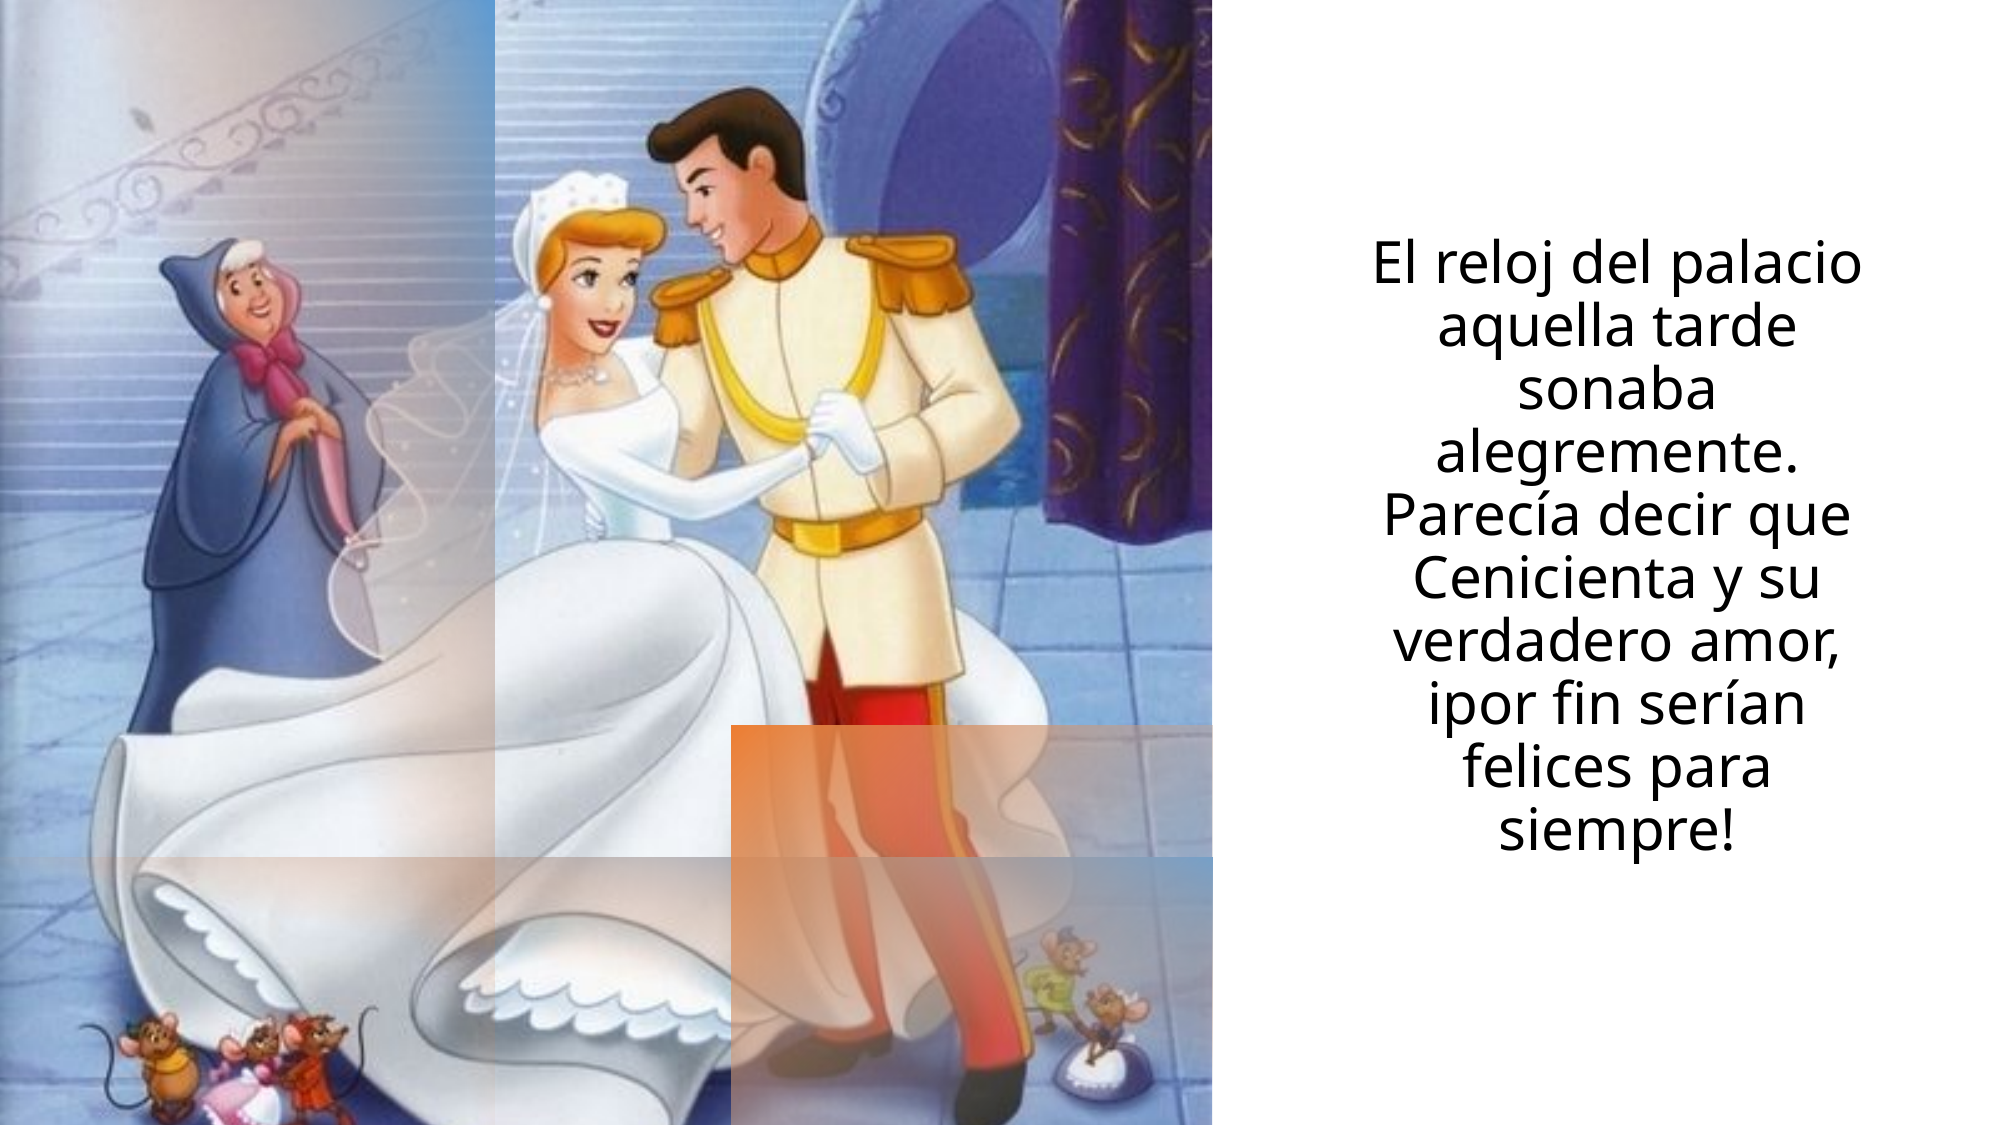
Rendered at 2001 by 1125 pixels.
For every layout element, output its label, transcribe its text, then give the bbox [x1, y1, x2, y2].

picture [0, 0, 1213, 1125]
text_box El reloj del palacio aquella tarde sonaba alegremente. Parecía decir que Cenicienta y su verdadero amor, ipor fin serían felices para siempre! [1341, 226, 1894, 792]
